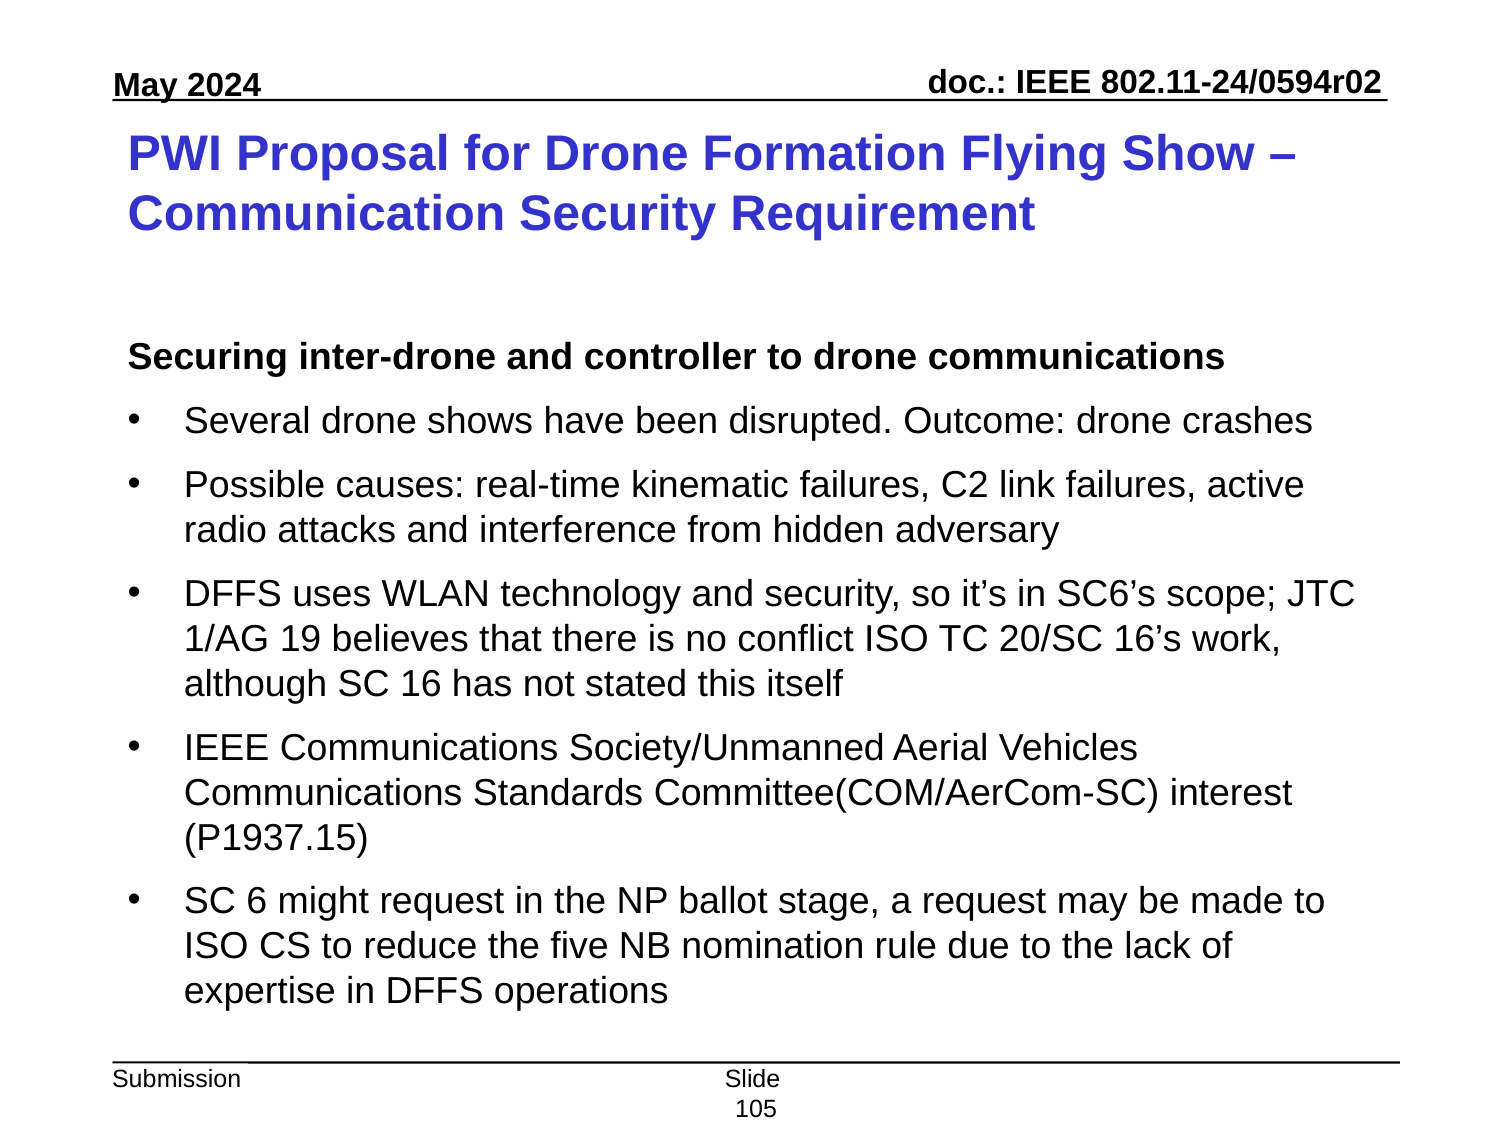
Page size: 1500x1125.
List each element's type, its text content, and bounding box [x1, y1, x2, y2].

title PWI Proposal for Drone Formation Flying Show – Communication Security Requirement [112, 112, 1388, 288]
slide_number Slide 105 [709, 1061, 803, 1093]
list Securing inter-drone and controller to drone communications Several drone shows have been disrupted. Outcome: drone crashes Possible causes: real-time kinematic failures, C2 link failures, active radio attacks and interference from hidden adversary DFFS uses WLAN technology and security, so it’s in SC6’s scope; JTC 1/AG 19 believes that there is no conflict ISO TC 20/SC 16’s work, although SC 16 has not stated this itself IEEE Communications Society/Unmanned Aerial Vehicles Communications Standards Committee(COM/AerCom-SC) interest (P1937.15) SC 6 might request in the NP ballot stage, a request may be made to ISO CS to reduce the five NB nomination rule due to the lack of expertise in DFFS operations [112, 324, 1388, 1000]
